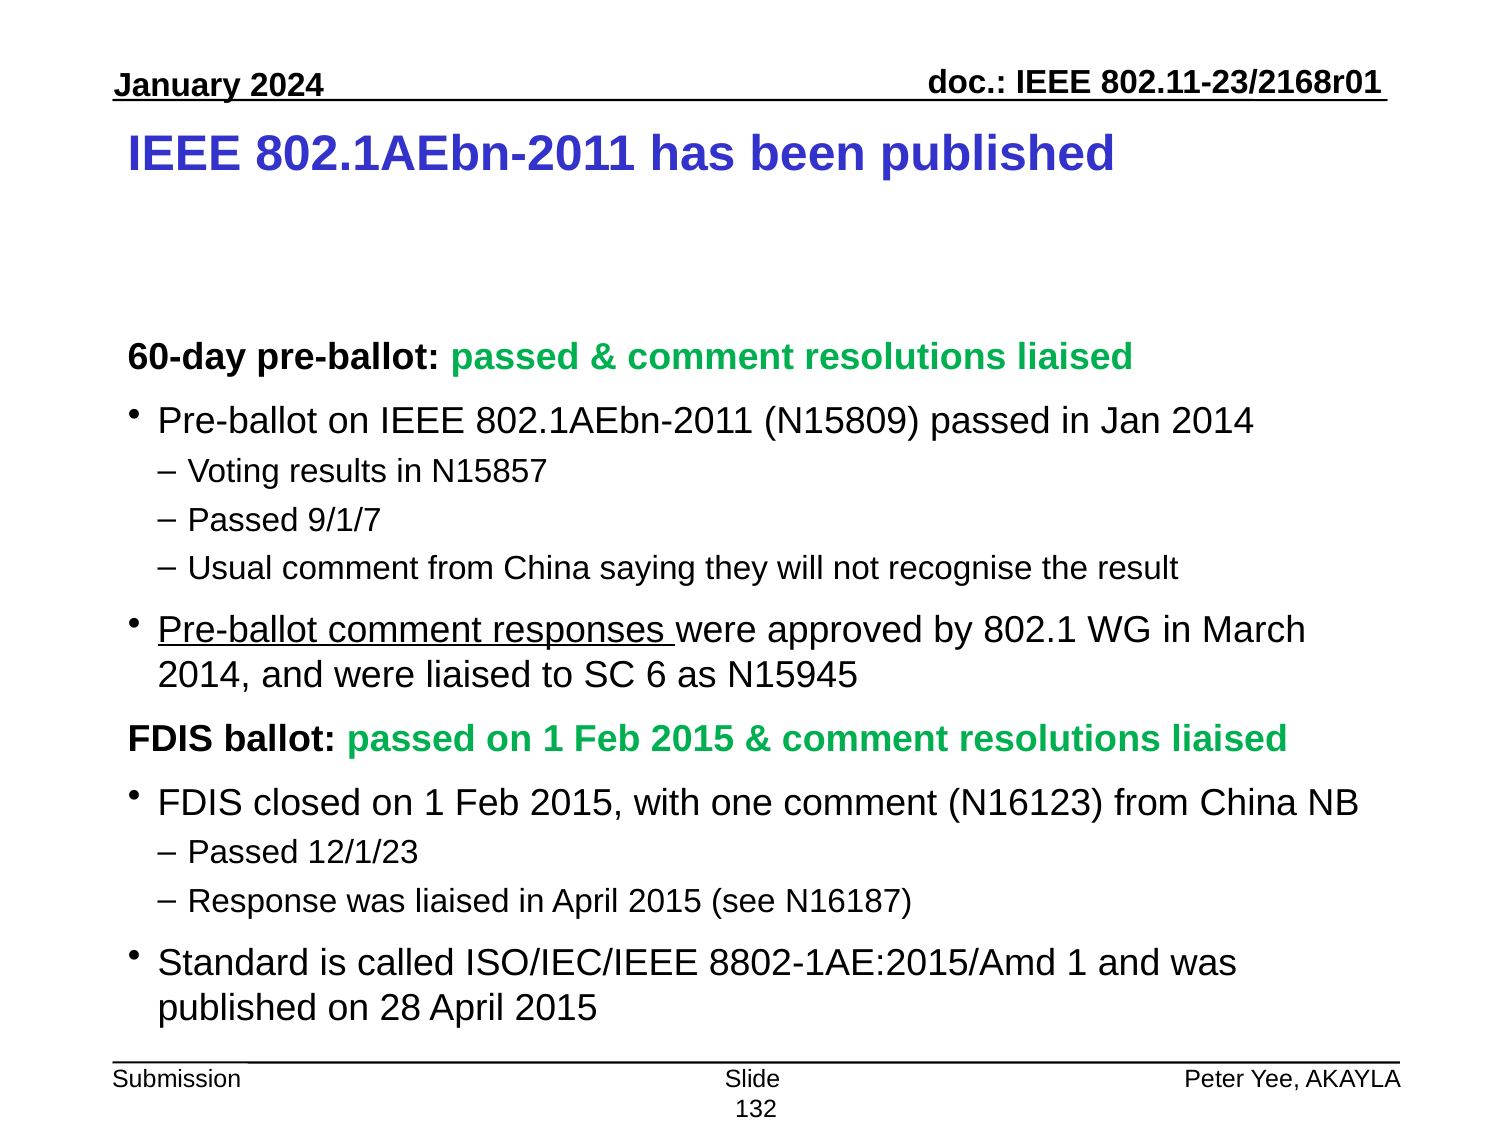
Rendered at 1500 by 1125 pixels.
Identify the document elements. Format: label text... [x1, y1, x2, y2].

slide_number Slide 132 [709, 1061, 803, 1093]
title IEEE 802.1AEbn-2011 has been published [112, 112, 1388, 288]
footer Peter Yee, AKAYLA [1183, 1061, 1402, 1093]
list 60-day pre-ballot: passed & comment resolutions liaised Pre-ballot on IEEE 802.1AEbn-2011 (N15809) passed in Jan 2014 Voting results in N15857 Passed 9/1/7 Usual comment from China saying they will not recognise the result Pre-ballot comment responses were approved by 802.1 WG in March 2014, and were liaised to SC 6 as N15945 FDIS ballot: passed on 1 Feb 2015 & comment resolutions liaised FDIS closed on 1 Feb 2015, with one comment (N16123) from China NB Passed 12/1/23 Response was liaised in April 2015 (see N16187) Standard is called ISO/IEC/IEEE 8802-1AE:2015/Amd 1 and was published on 28 April 2015 [112, 324, 1388, 1000]
